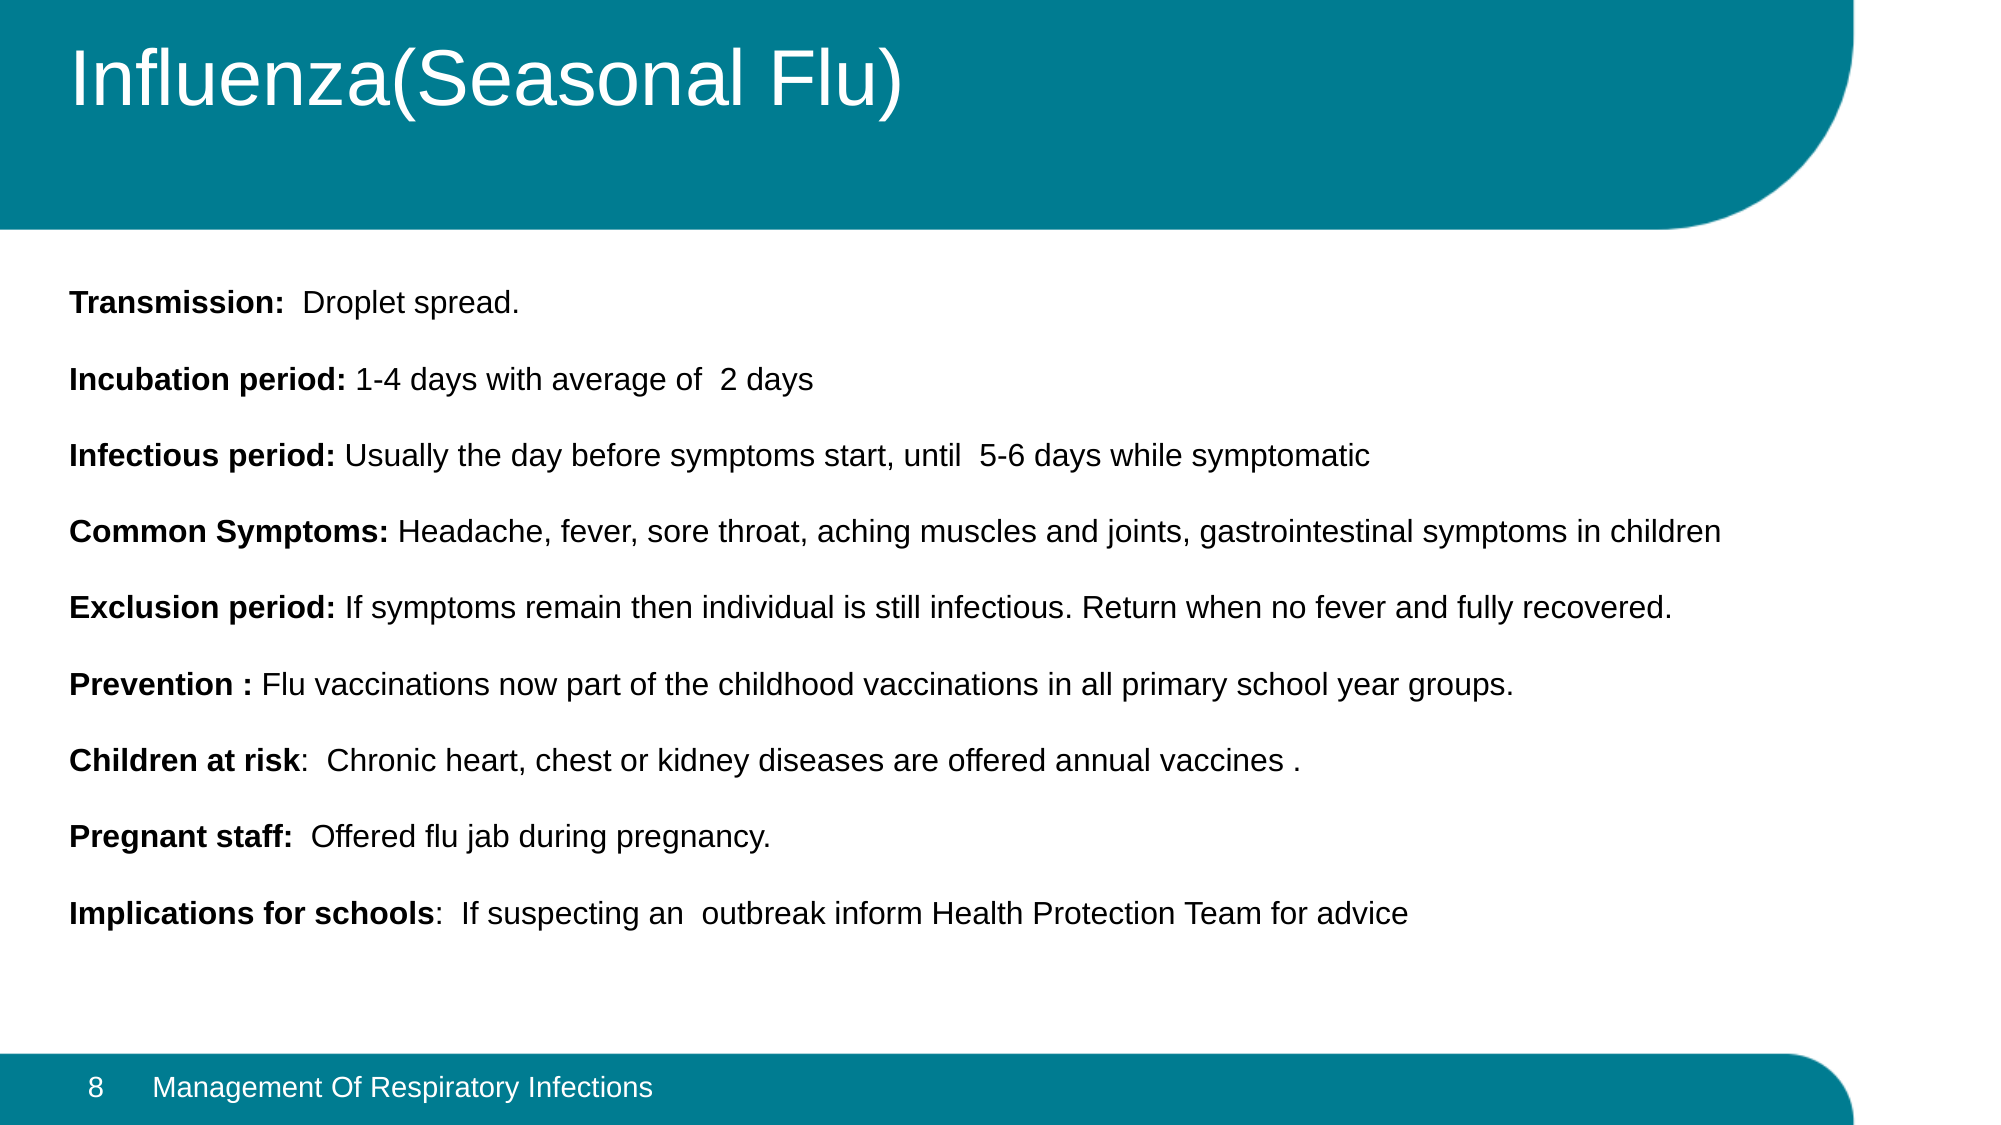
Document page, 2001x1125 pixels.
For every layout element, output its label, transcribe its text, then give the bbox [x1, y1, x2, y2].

slide_number 8 [21, 1056, 120, 1117]
list Transmission: Droplet spread. Incubation period: 1-4 days with average of 2 days Infectious period: Usually the day before symptoms start, until 5-6 days while symptomatic Common Symptoms: Headache, fever, sore throat, aching muscles and joints, gastrointestinal symptoms in children Exclusion period: If symptoms remain then individual is still infectious. Return when no fever and fully recovered. Prevention : Flu vaccinations now part of the childhood vaccinations in all primary school year groups. Children at risk: Chronic heart, chest or kidney diseases are offered annual vaccines . Pregnant staff: Offered flu jab during pregnancy. Implications for schools: If suspecting an outbreak inform Health Protection Team for advice [54, 236, 1879, 951]
title Influenza(Seasonal Flu) [54, 29, 1780, 189]
footer Management Of Respiratory Infections [137, 1056, 1780, 1116]
